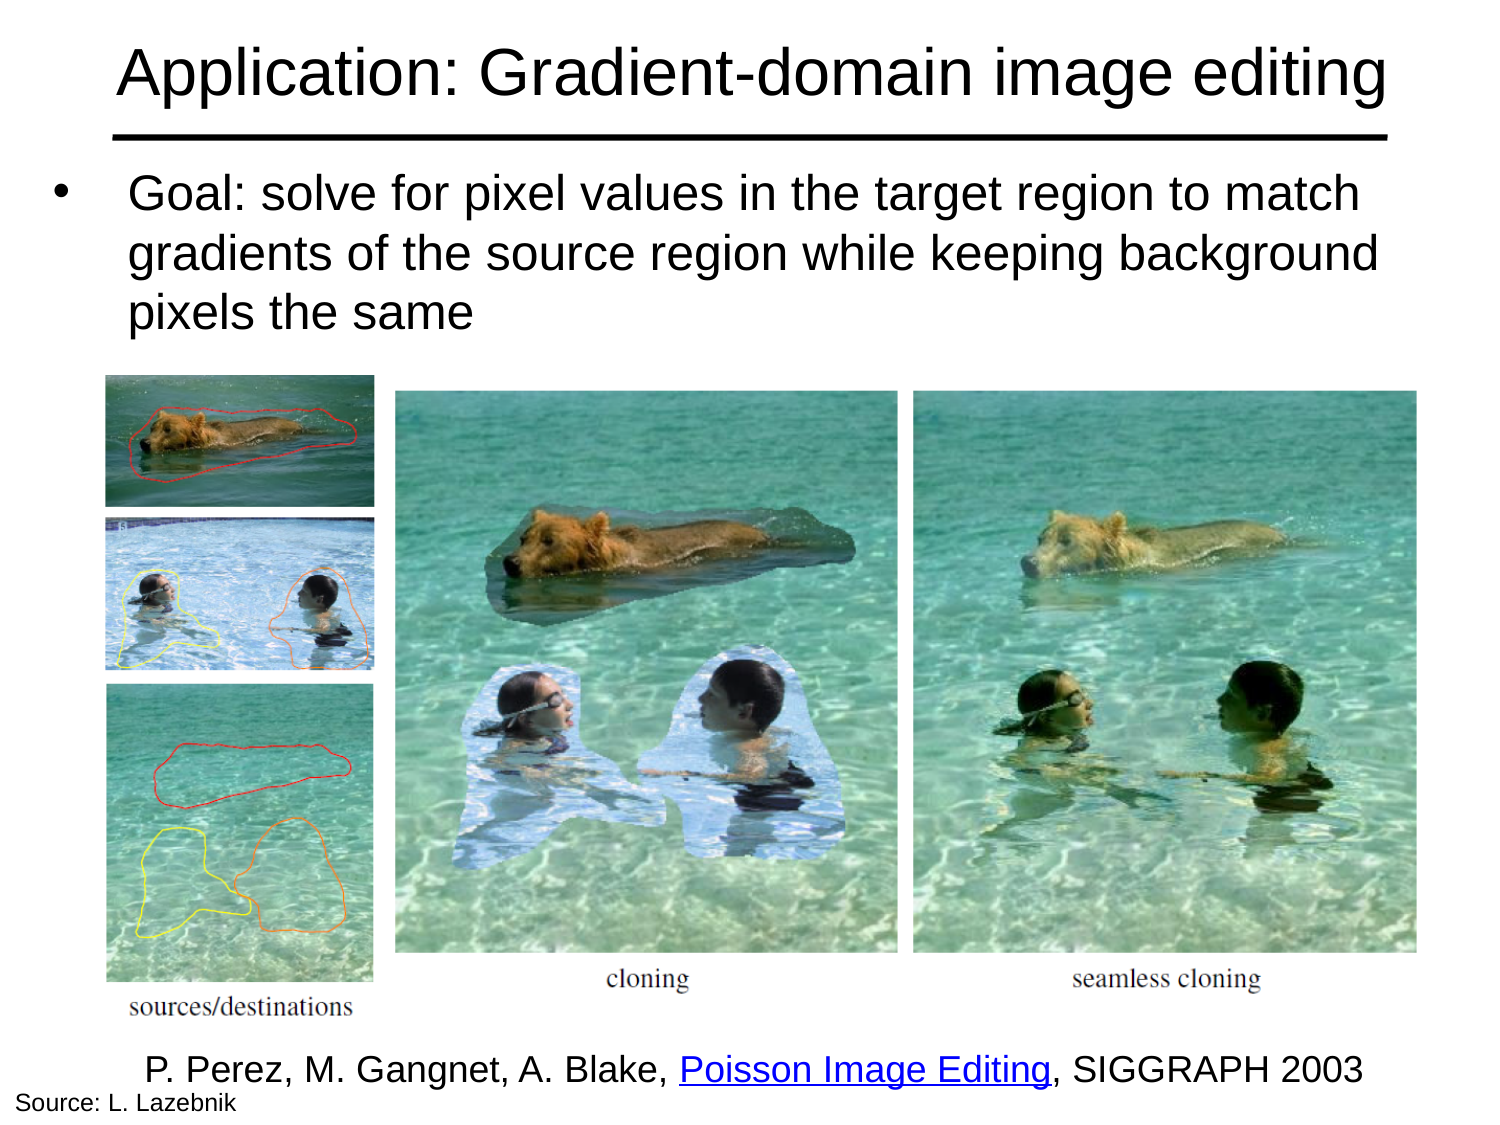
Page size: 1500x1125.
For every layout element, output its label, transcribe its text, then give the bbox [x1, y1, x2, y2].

text_box P. Perez, M. Gangnet, A. Blake, Poisson Image Editing, SIGGRAPH 2003 [4, 1037, 1500, 1098]
list Goal: solve for pixel values in the target region to match gradients of the source region while keeping background pixels the same [37, 152, 1401, 1016]
picture [96, 375, 1426, 1026]
title Application: Gradient-domain image editing [101, 0, 1500, 138]
text_box Source: L. Lazebnik [0, 1079, 290, 1125]
